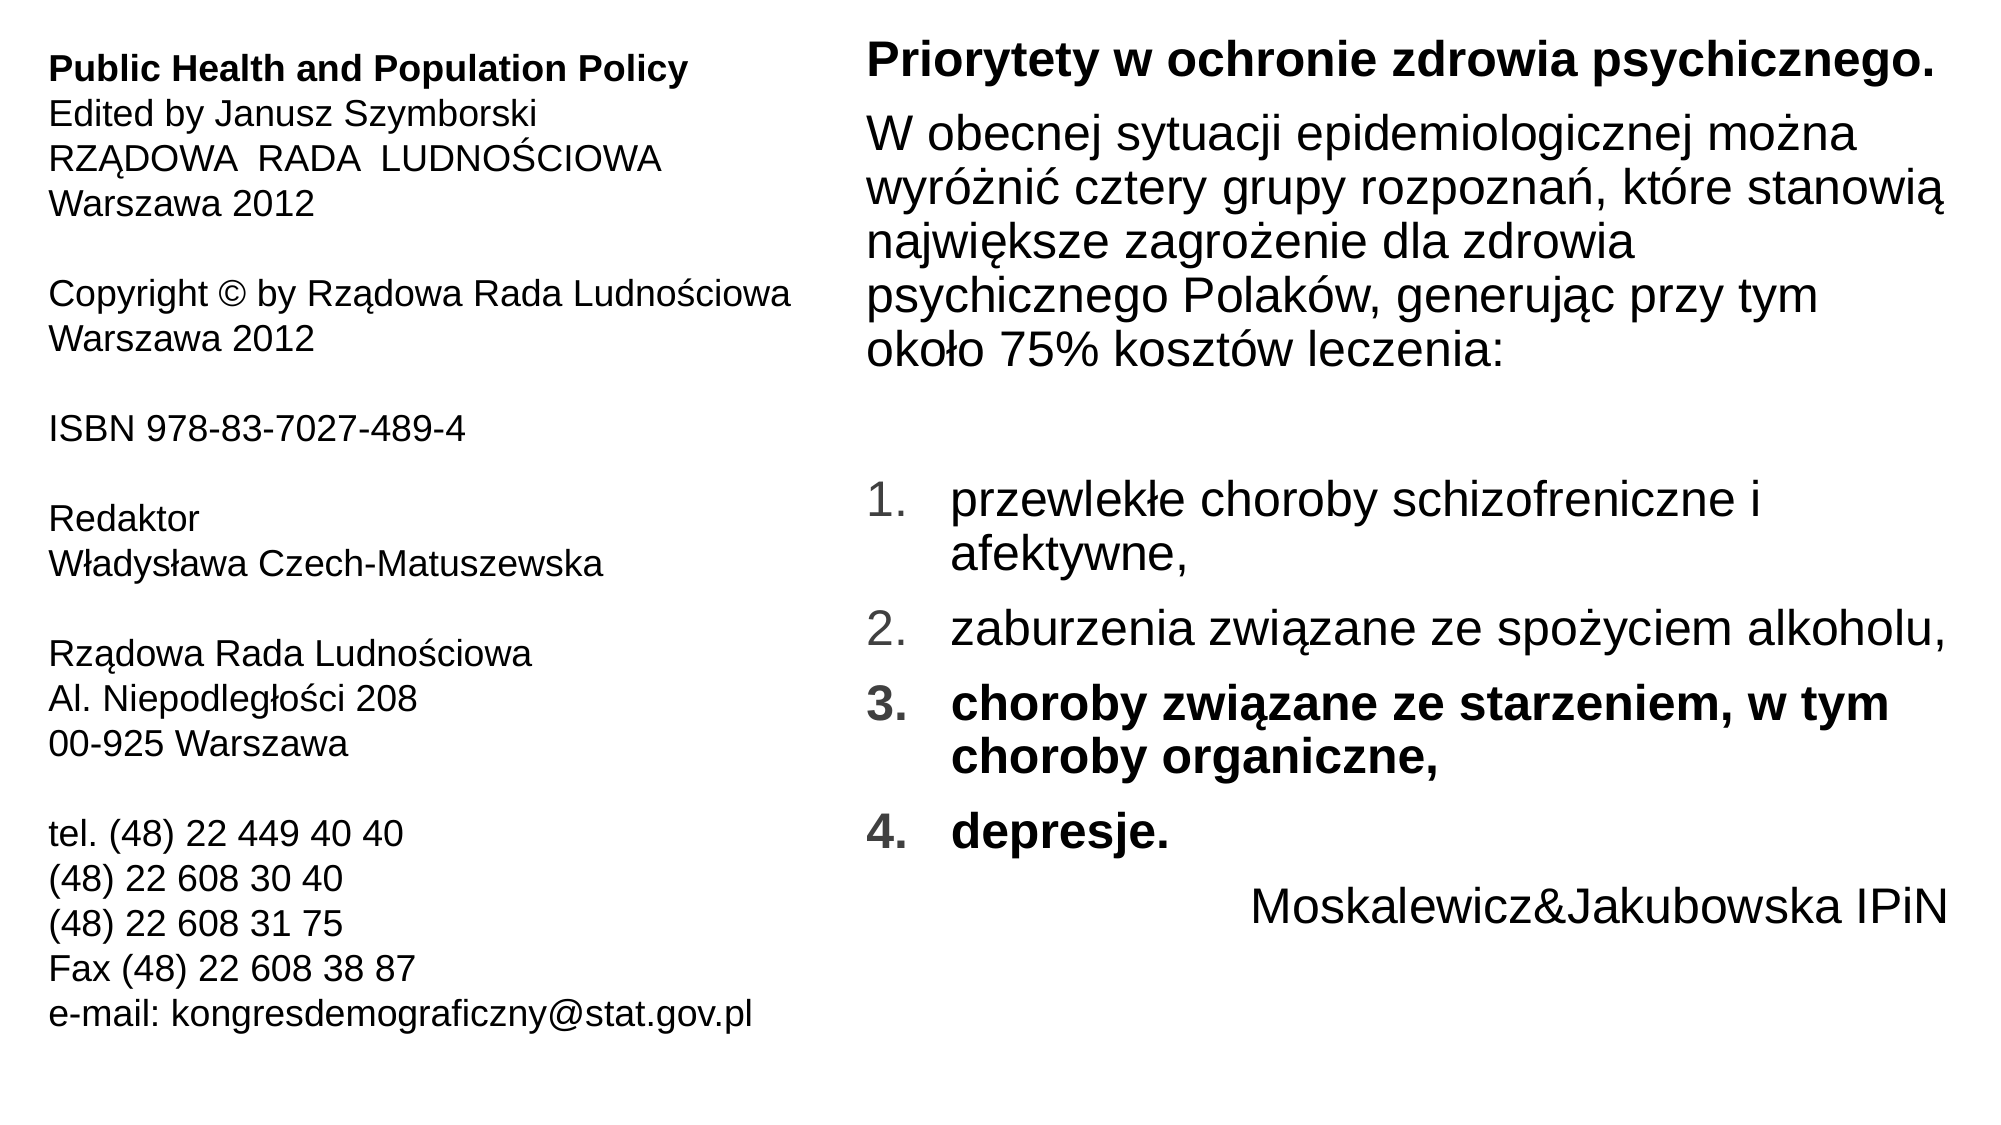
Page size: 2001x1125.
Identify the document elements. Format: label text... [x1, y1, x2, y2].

list Priorytety w ochronie zdrowia psychicznego. W obecnej sytuacji epidemiologicznej można wyróżnić cztery grupy rozpoznań, które stanowią największe zagrożenie dla zdrowia psychicznego Polaków, generując przy tym około 75% kosztów leczenia: przewlekłe choroby schizofreniczne i afektywne, zaburzenia związane ze spożyciem alkoholu, choroby związane ze starzeniem, w tym choroby organiczne, depresje. Moskalewicz&Jakubowska IPiN [851, 25, 1966, 1094]
text_box Public Health and Population Policy Edited by Janusz Szymborski RZĄDOWA RADA LUDNOŚCIOWA Warszawa 2012 Copyright © by Rządowa Rada Ludnościowa Warszawa 2012 ISBN 978-83-7027-489-4 Redaktor Władysława Czech-Matuszewska Rządowa Rada Ludnościowa Al. Niepodległości 208 00-925 Warszawa tel. (48) 22 449 40 40 (48) 22 608 30 40 (48) 22 608 31 75 Fax (48) 22 608 38 87 e-mail: kongresdemograficzny@stat.gov.pl [33, 36, 818, 1042]
